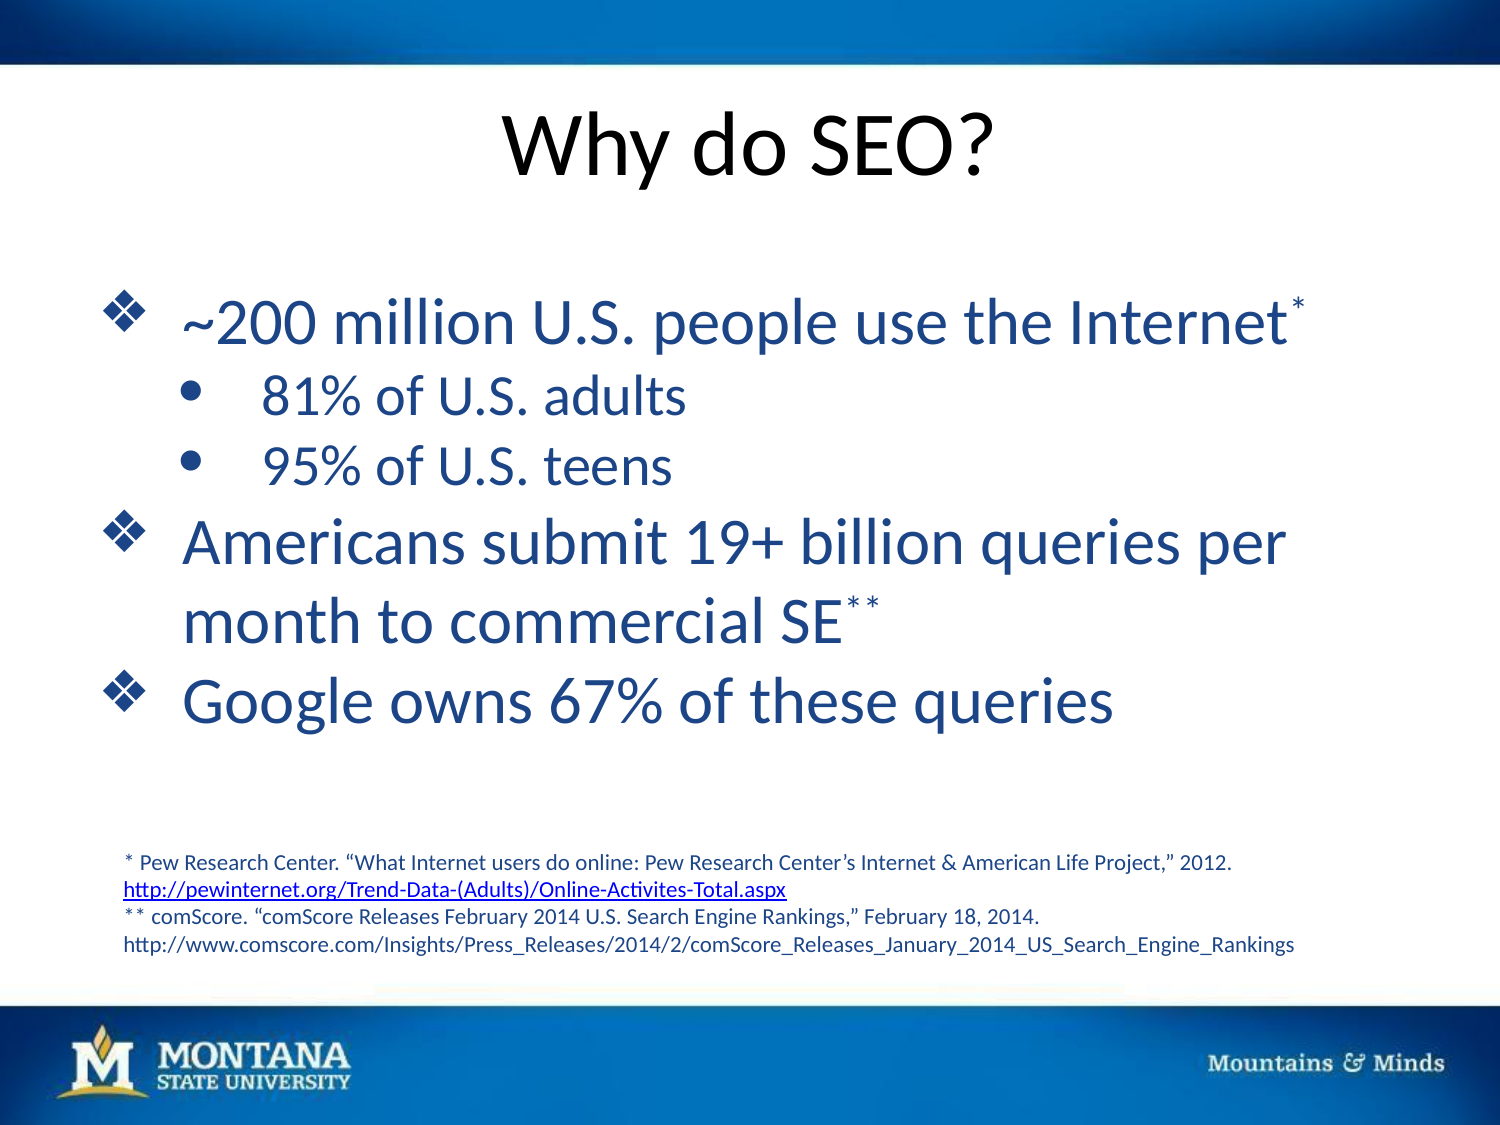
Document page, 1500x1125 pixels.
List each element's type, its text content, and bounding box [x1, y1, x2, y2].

picture [0, 0, 1500, 1125]
list ~200 million U.S. people use the Internet* 81% of U.S. adults 95% of U.S. teens Americans submit 19+ billion queries per month to commercial SE** Google owns 67% of these queries * Pew Research Center. “What Internet users do online: Pew Research Center’s Internet & American Life Project,” 2012. http://pewinternet.org/Trend-Data-(Adults)/Online-Activites-Total.aspx ** comScore. “comScore Releases February 2014 U.S. Search Engine Rankings,” February 18, 2014. http://www.comscore.com/Insights/Press_Releases/2014/2/comScore_Releases_January_2014_US_Search_Engine_Rankings [75, 262, 1425, 1005]
title Why do SEO? [75, 45, 1425, 233]
